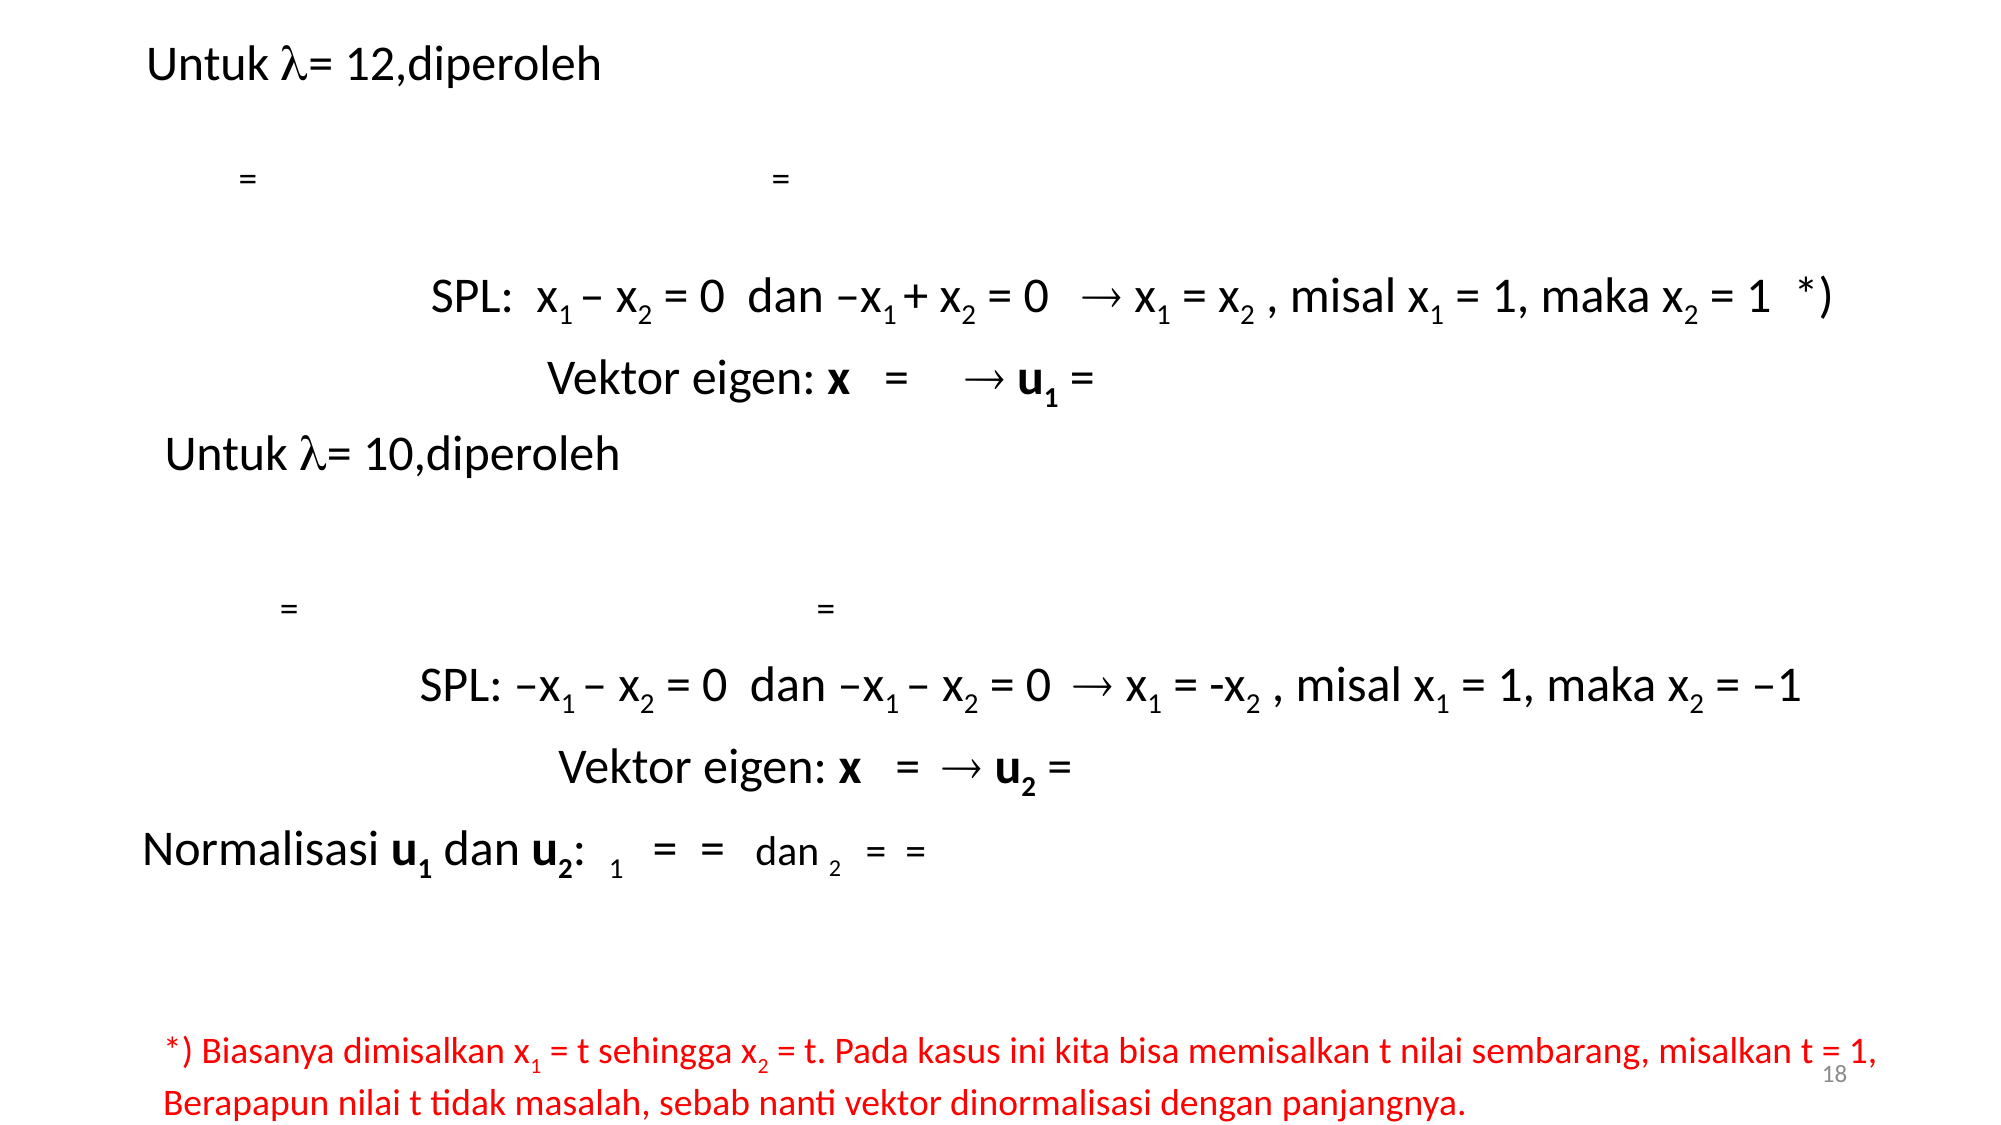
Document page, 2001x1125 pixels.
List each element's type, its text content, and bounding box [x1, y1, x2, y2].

text_box *) Biasanya dimisalkan x1 = t sehingga x2 = t. Pada kasus ini kita bisa memisalkan t nilai sembarang, misalkan t = 1, Berapapun nilai t tidak masalah, sebab nanti vektor dinormalisasi dengan panjangnya. [148, 1018, 1902, 1125]
